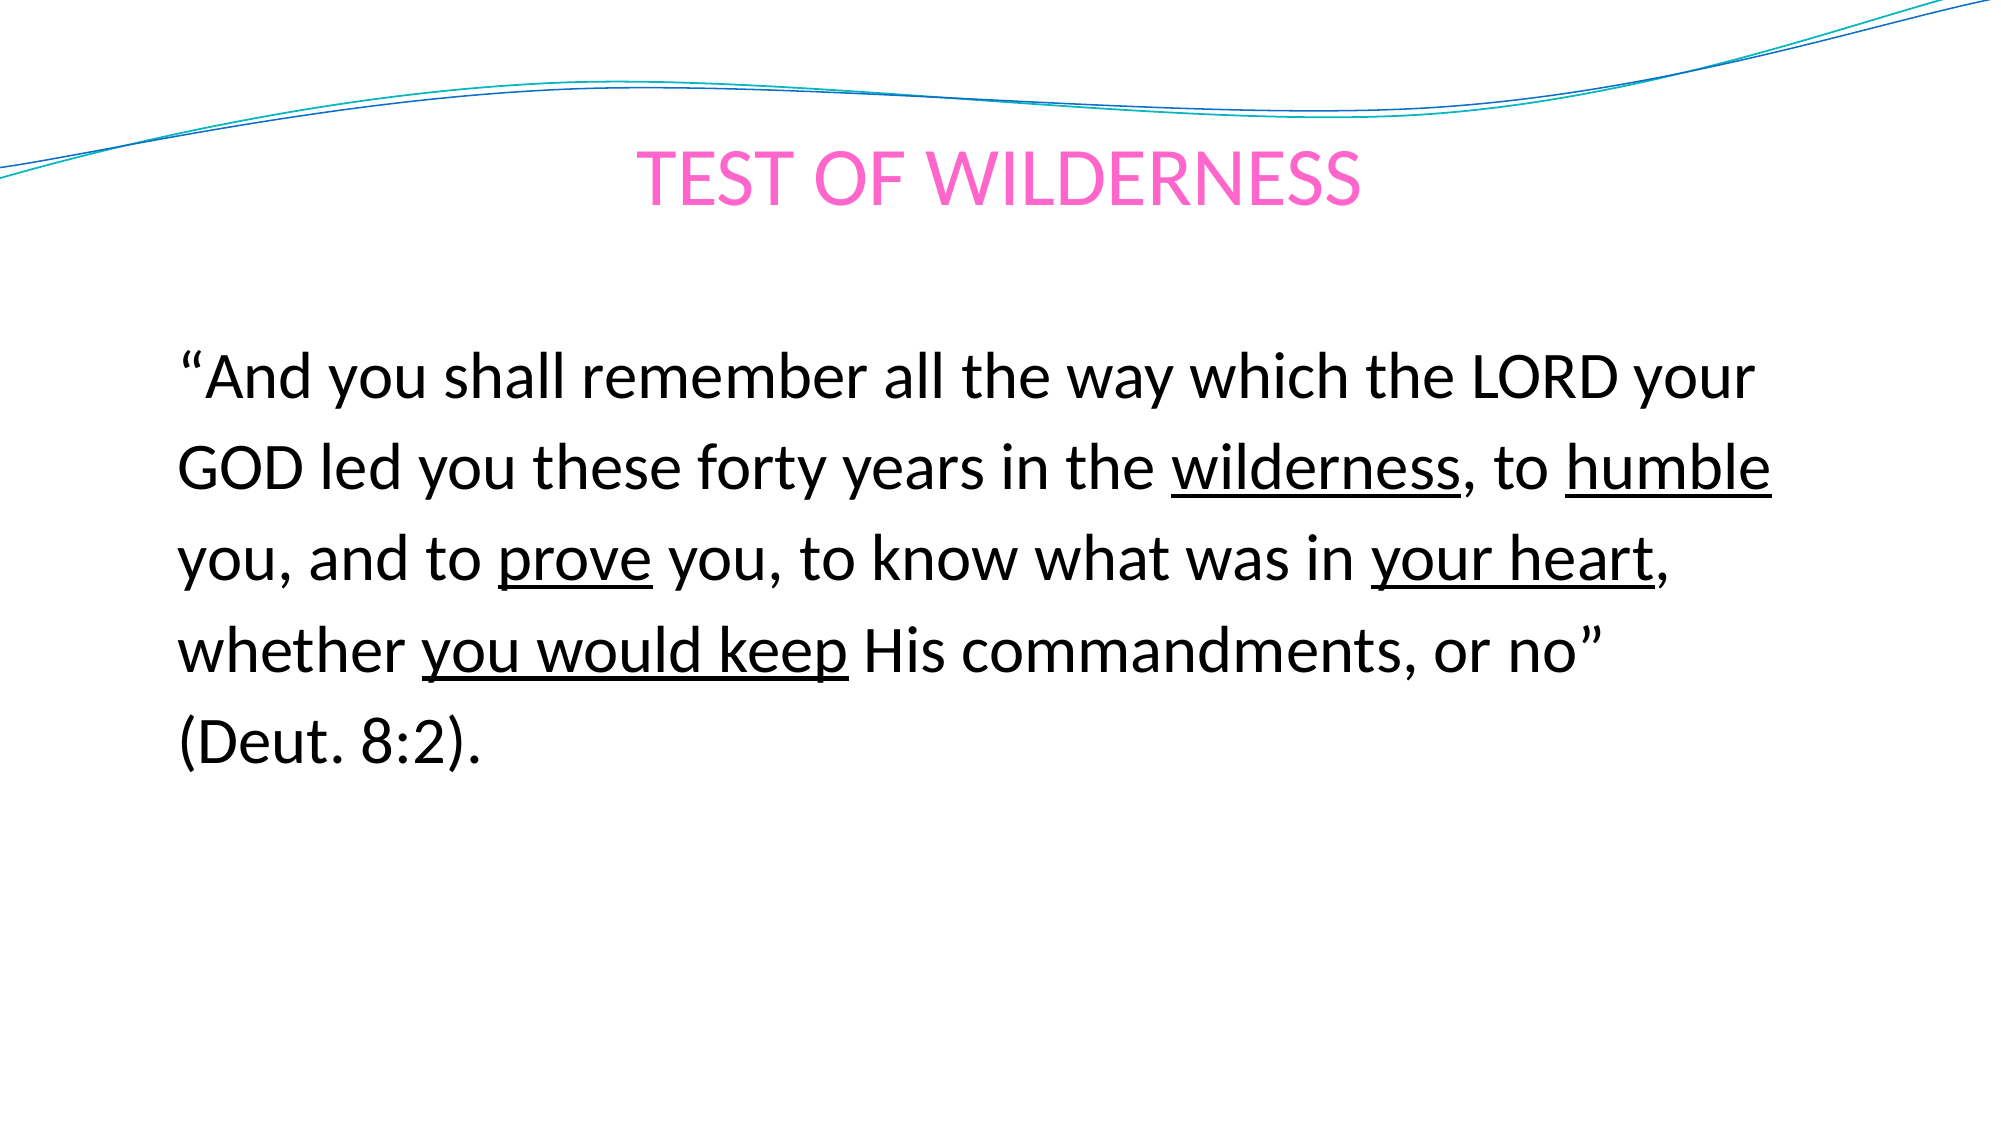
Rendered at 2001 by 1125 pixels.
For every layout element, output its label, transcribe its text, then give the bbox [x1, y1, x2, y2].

title TEST OF WILDERNESS [0, 87, 2000, 222]
list “And you shall remember all the way which the LORD your GOD led you these forty years in the wilderness, to humble you, and to prove you, to know what was in your heart, whether you would keep His commandments, or no” (Deut. 8:2). [162, 313, 1800, 1034]
